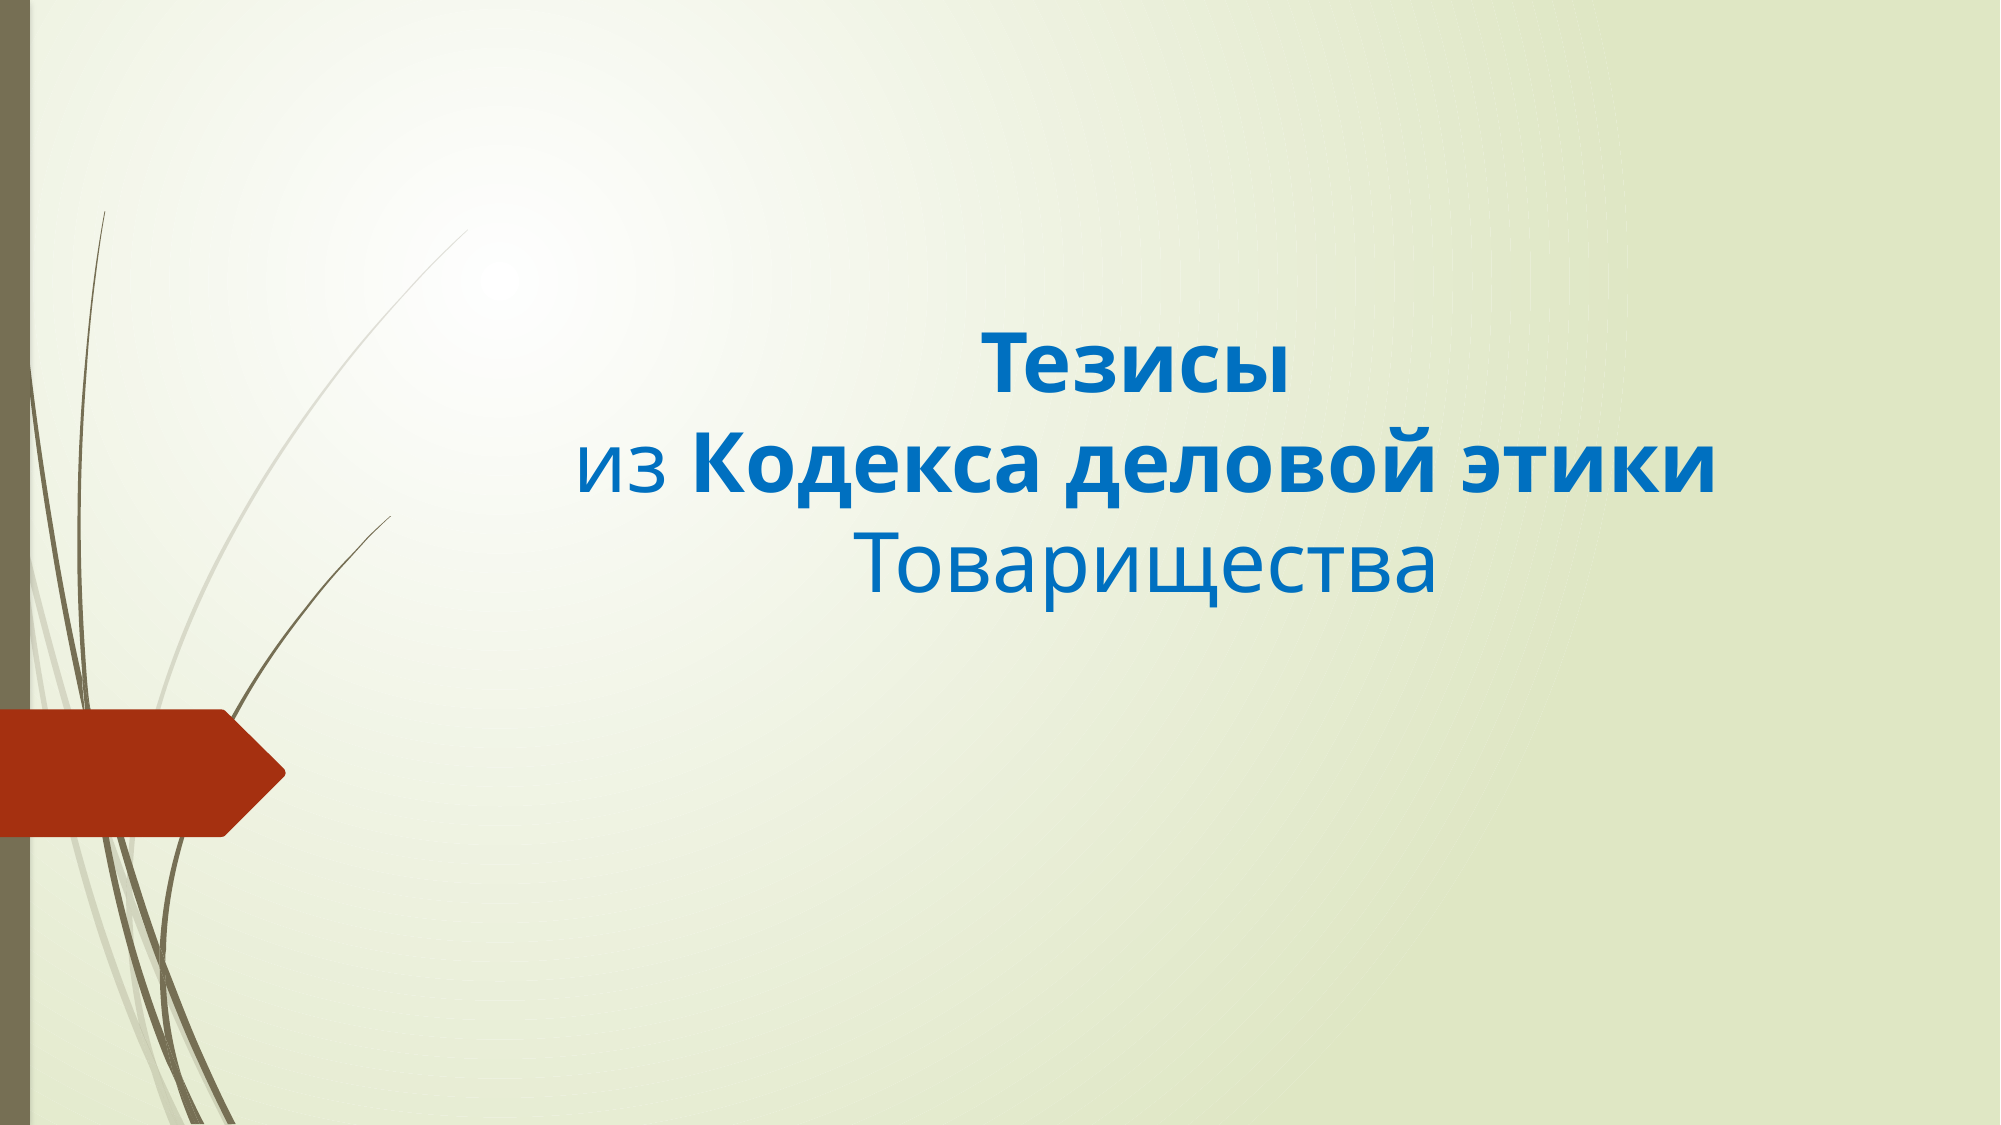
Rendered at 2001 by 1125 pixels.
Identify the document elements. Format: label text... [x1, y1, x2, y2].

title Тезисы из Кодекса деловой этики Товарищества [416, 245, 1879, 618]
